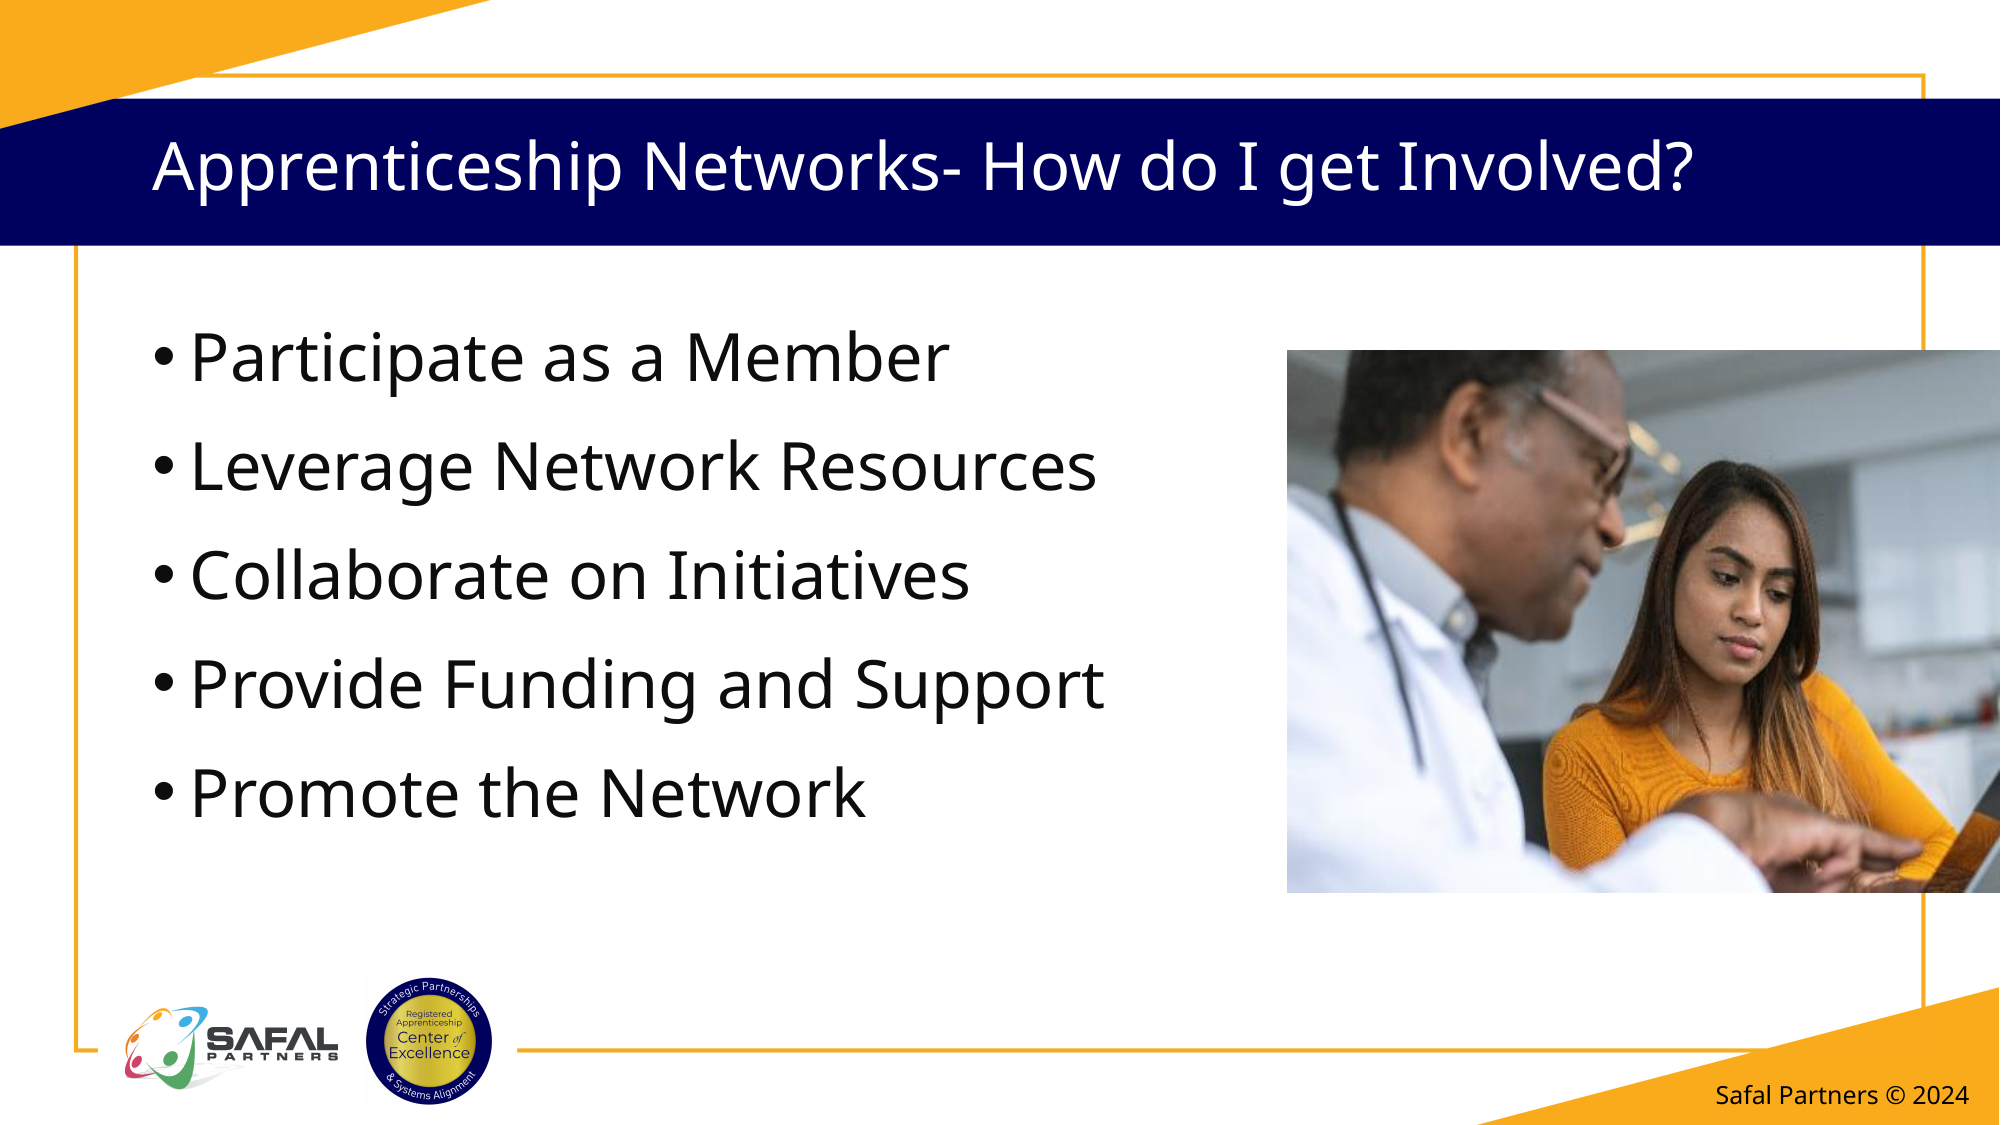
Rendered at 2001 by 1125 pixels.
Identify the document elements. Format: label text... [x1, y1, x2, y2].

list Participate as a Member Leverage Network Resources Collaborate on Initiatives Provide Funding and Support Promote the Network [137, 299, 1229, 1031]
picture [0, 0, 2000, 1125]
title Apprenticeship Networks- How do I get Involved? [137, 59, 2000, 278]
slide_number Safal Partners © 2024 [1439, 1065, 1985, 1125]
